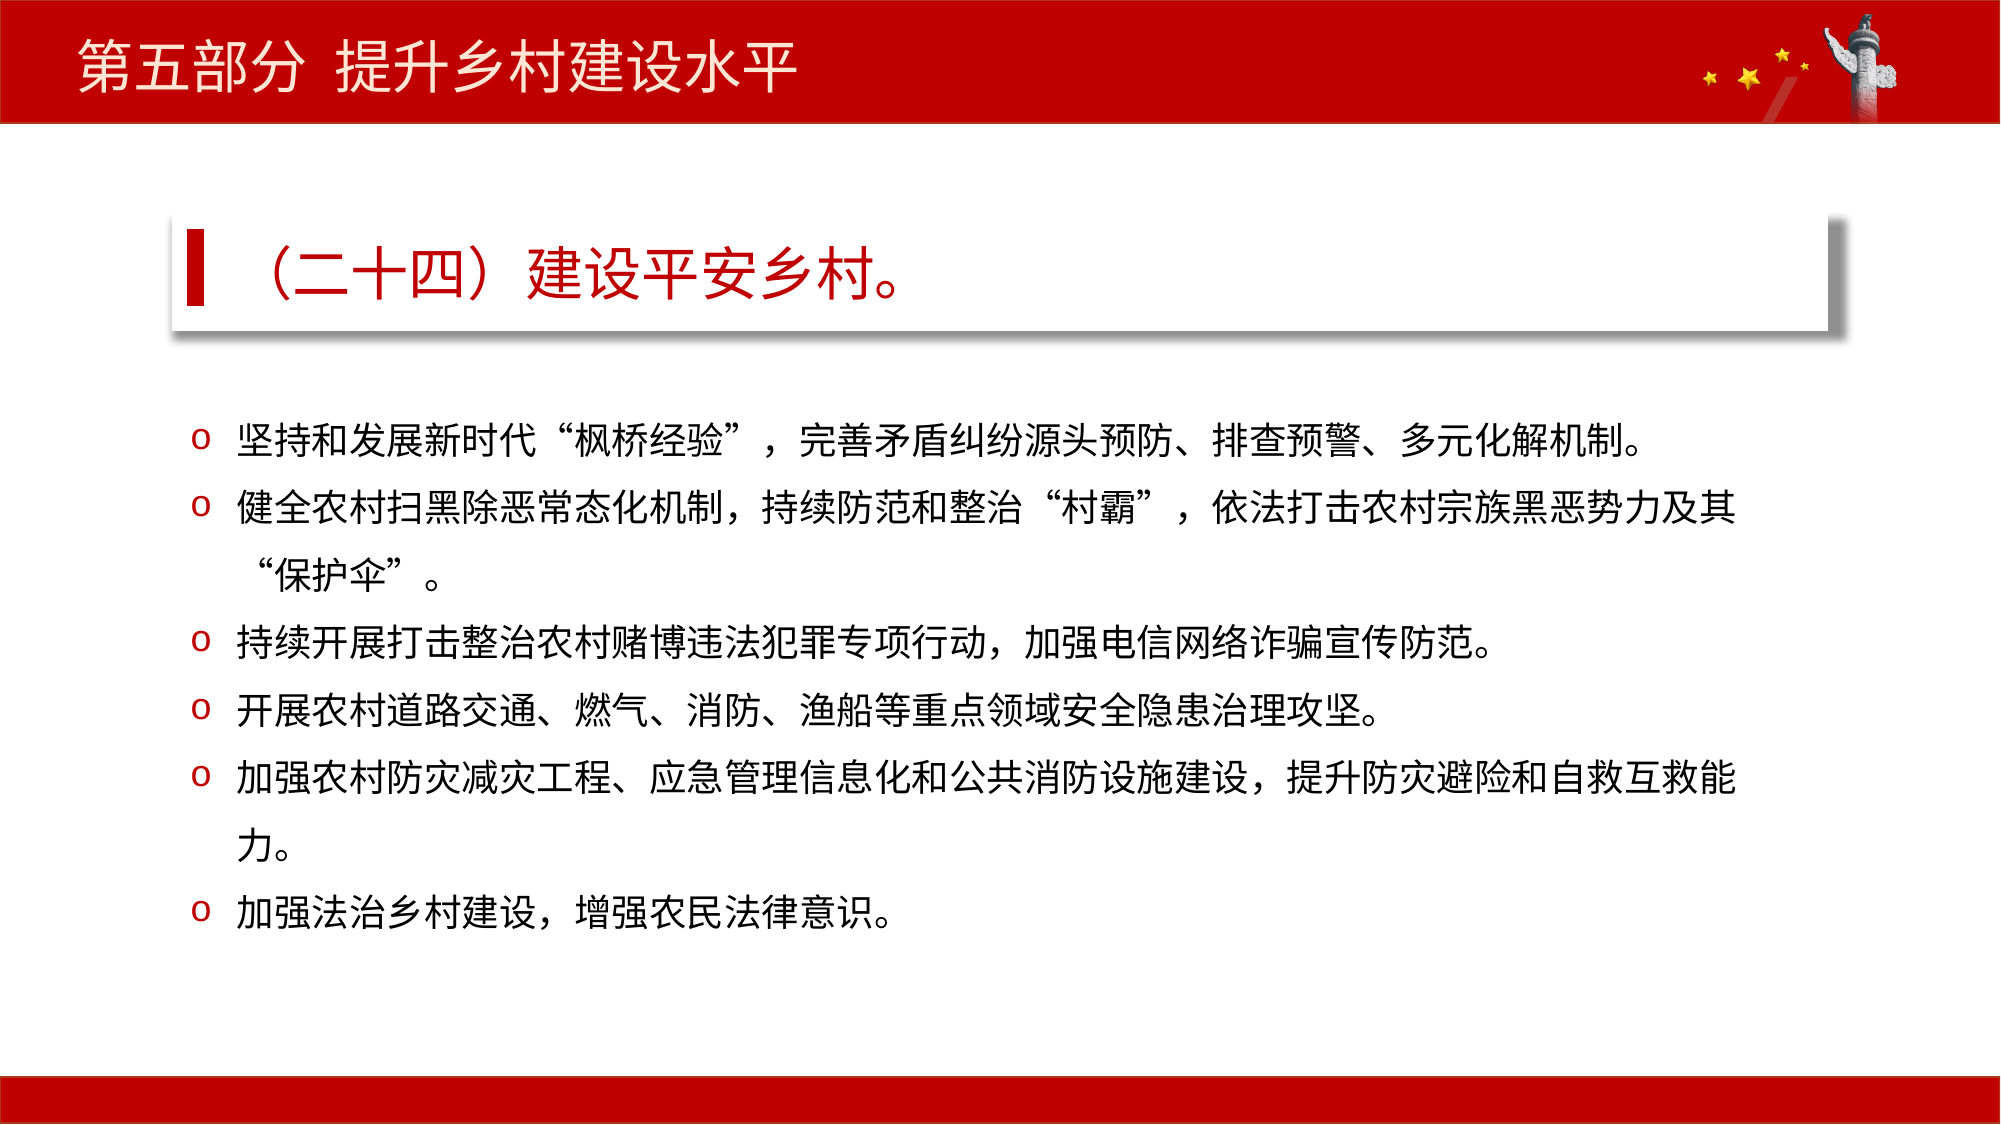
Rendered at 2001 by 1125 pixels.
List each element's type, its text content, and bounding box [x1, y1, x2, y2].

text_box [171, 210, 1829, 332]
picture [1772, 45, 1792, 64]
text_box 坚持和发展新时代“枫桥经验”，完善矛盾纠纷源头预防、排查预警、多元化解机制。 健全农村扫黑除恶常态化机制，持续防范和整治“村霸”，依法打击农村宗族黑恶势力及其“保护伞”。 持续开展打击整治农村赌博违法犯罪专项行动，加强电信网络诈骗宣传防范。 开展农村道路交通、燃气、消防、渔船等重点领域安全隐患治理攻坚。 加强农村防灾减灾工程、应急管理信息化和公共消防设施建设，提升防灾避险和自救互救能力。 加强法治乡村建设，增强农民法律意识。 [175, 387, 1784, 942]
picture [1699, 67, 1721, 88]
text_box （二十四）建设平安乡村。 [219, 230, 1784, 315]
text_box 第五部分 提升乡村建设水平 [60, 22, 1483, 108]
text_box [187, 229, 204, 306]
picture [1798, 60, 1811, 72]
picture [1731, 60, 1766, 94]
picture [1821, 0, 1903, 128]
